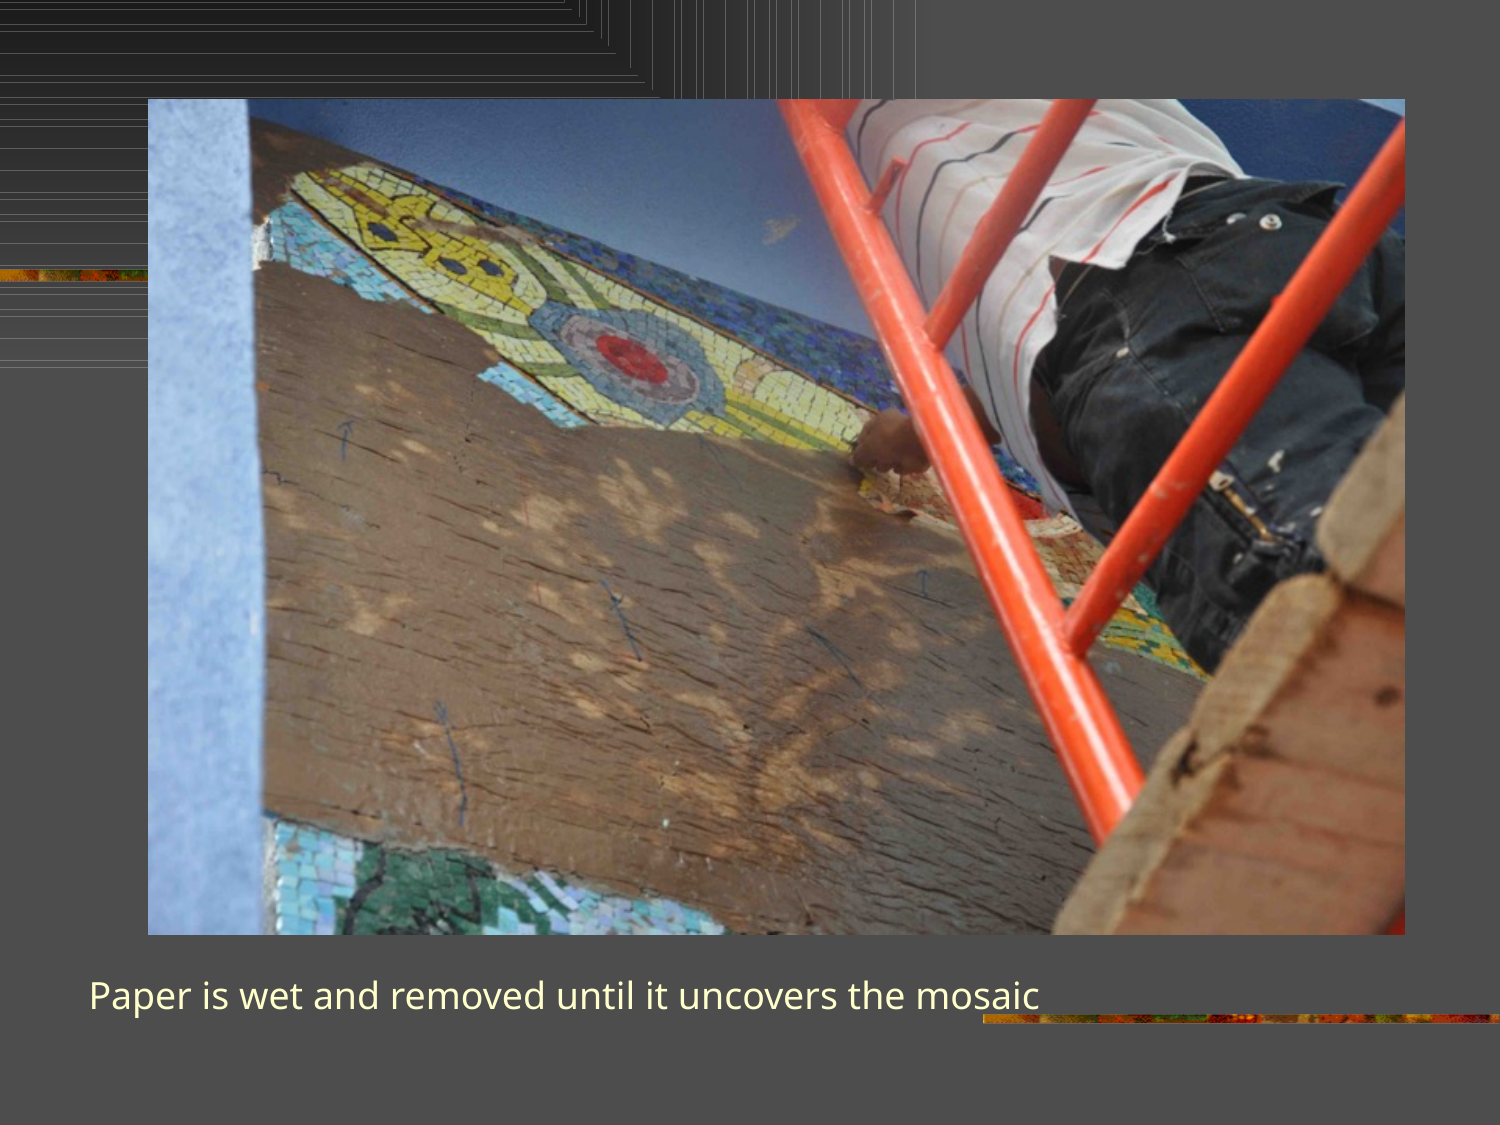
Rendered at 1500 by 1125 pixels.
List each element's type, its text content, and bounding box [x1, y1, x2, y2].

text_box Paper is wet and removed until it uncovers the mosaic [73, 964, 1056, 1025]
picture [983, 1013, 1500, 1026]
picture [0, 99, 1405, 935]
